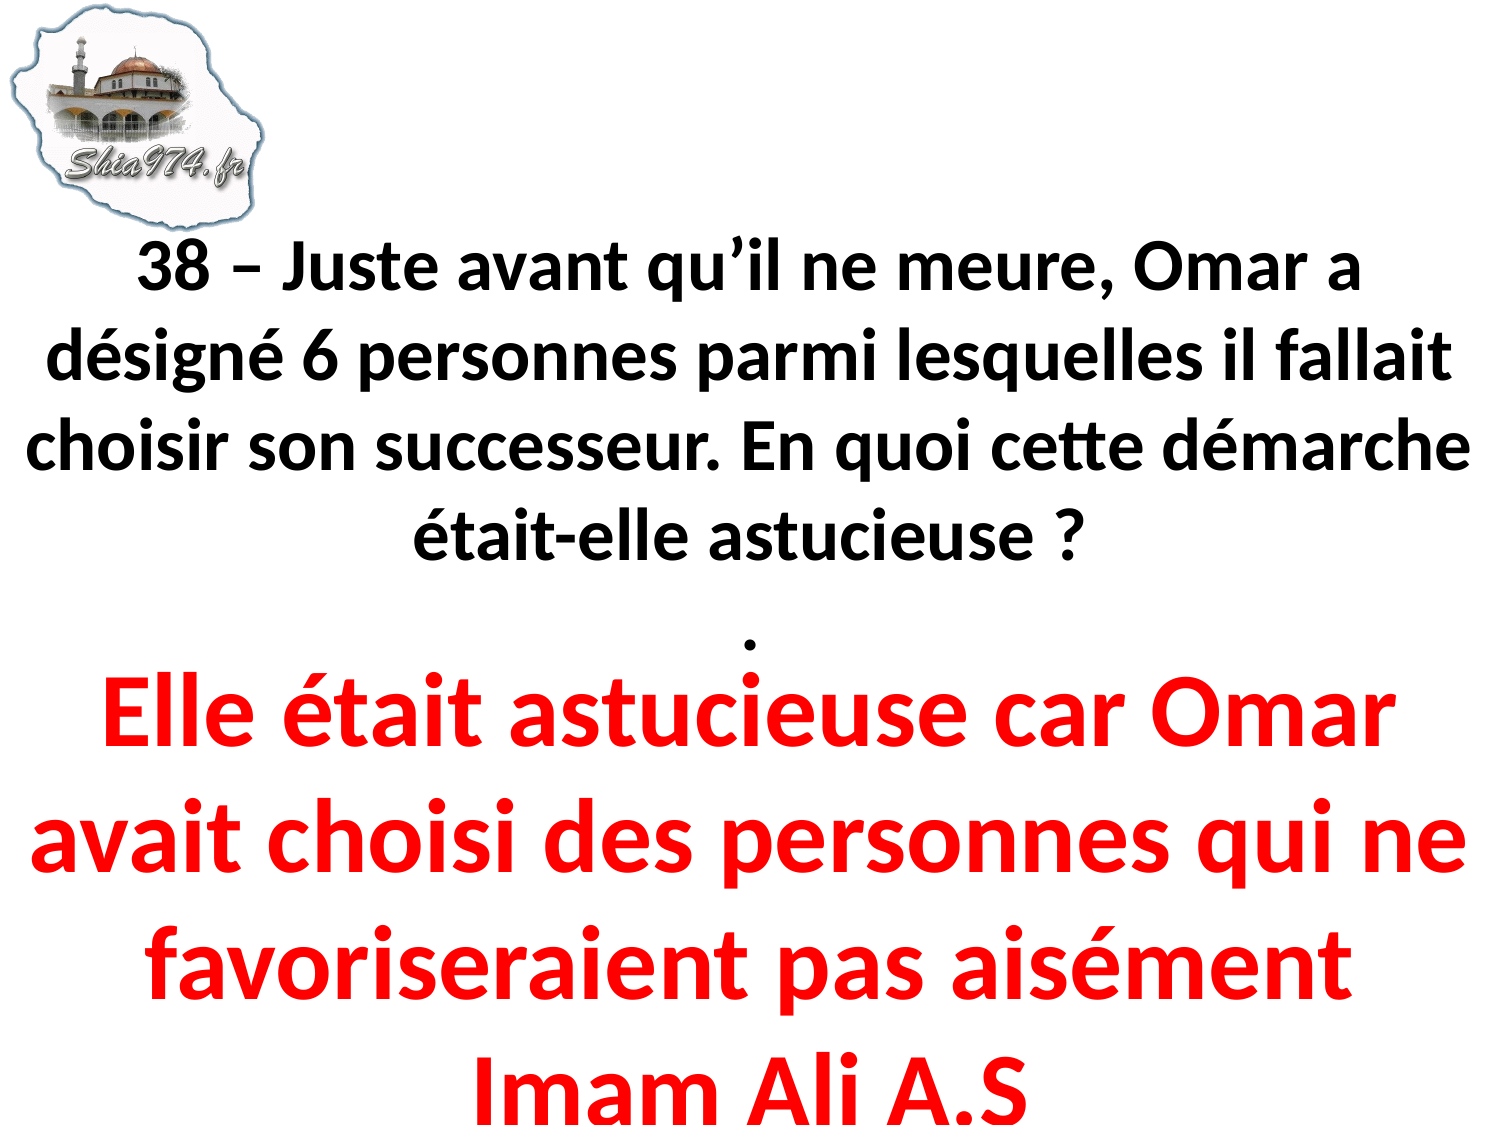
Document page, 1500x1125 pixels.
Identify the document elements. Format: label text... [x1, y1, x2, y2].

subtitle Elle était astucieuse car Omar avait choisi des personnes qui ne favoriseraient pas aisément Imam Ali A.S [0, 632, 1500, 1125]
picture [0, 0, 276, 236]
title 38 – Juste avant qu’il ne meure, Omar a désigné 6 personnes parmi lesquelles il fallait choisir son successeur. En quoi cette démarche était-elle astucieuse ? . [0, 410, 1500, 632]
